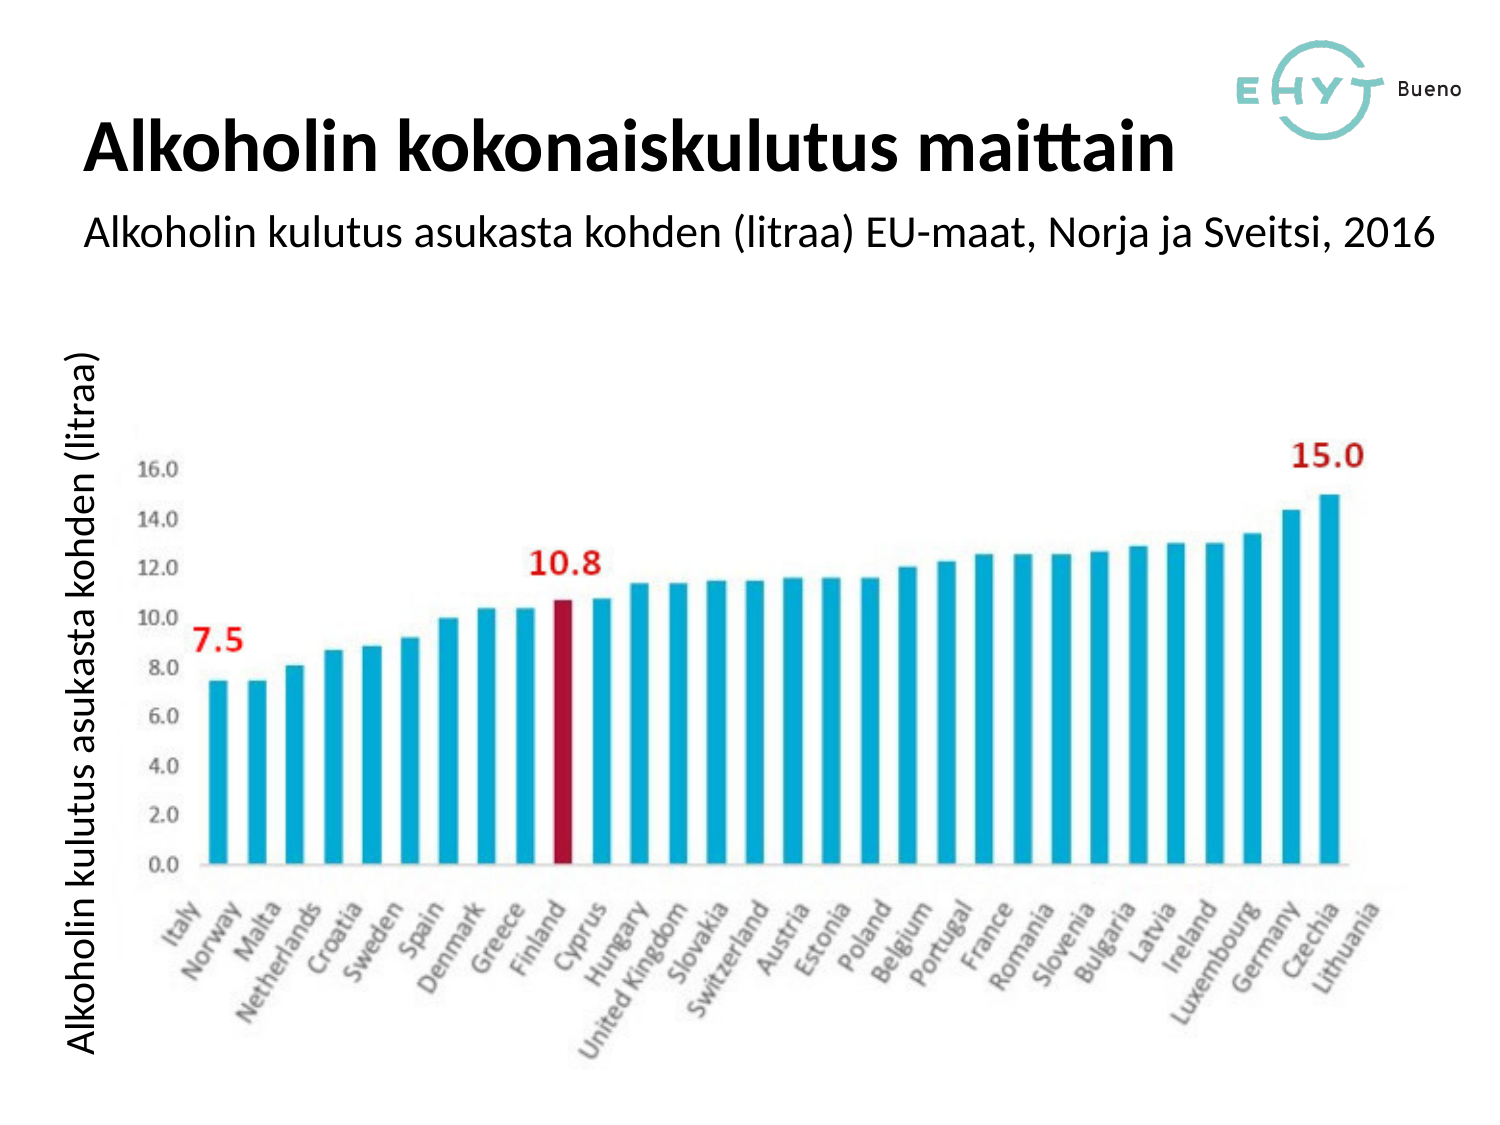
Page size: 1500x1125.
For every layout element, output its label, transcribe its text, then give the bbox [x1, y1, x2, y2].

title Alkoholin kokonaiskulutus maittain [110, 88, 1325, 178]
picture [0, 178, 1500, 1125]
text_box Alkoholin kulutus asukasta kohden (litraa) [45, 0, 110, 178]
picture [1230, 31, 1467, 145]
